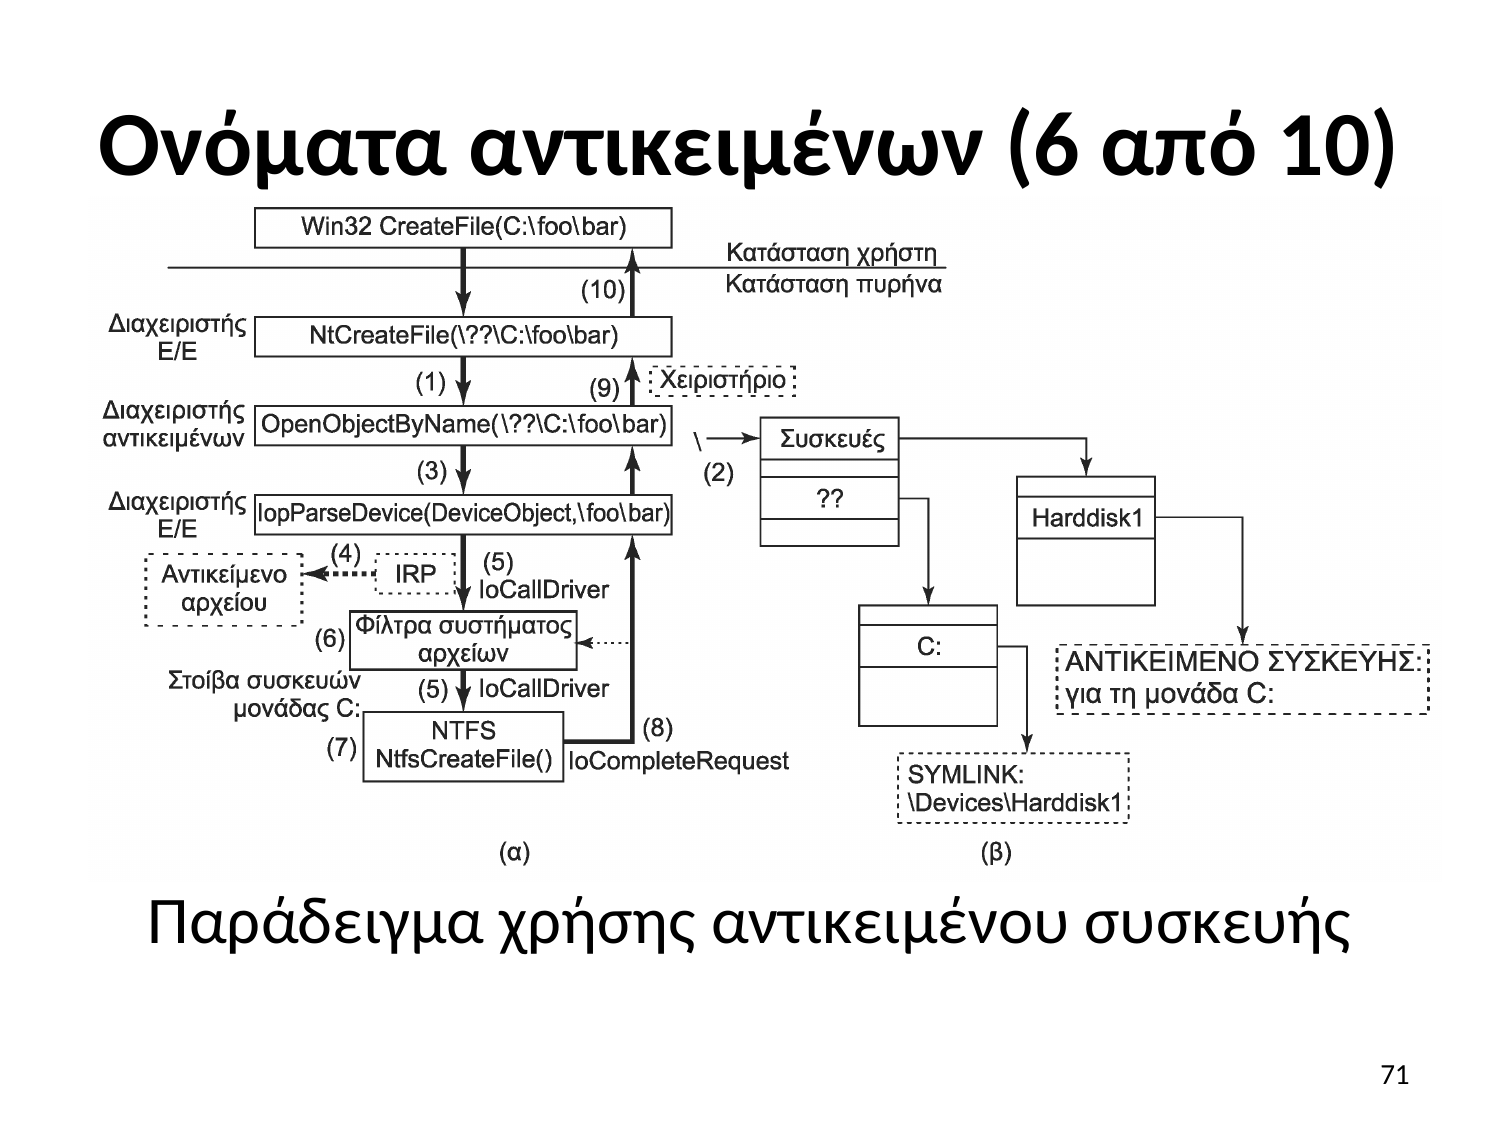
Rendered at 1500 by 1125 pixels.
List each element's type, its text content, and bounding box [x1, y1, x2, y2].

slide_number 71 [1074, 1042, 1425, 1103]
list Παράδειγμα χρήσης αντικειμένου συσκευής [75, 869, 1425, 1005]
picture [88, 195, 1442, 882]
title Ονόματα αντικειμένων (6 από 10) [75, 45, 1425, 233]
